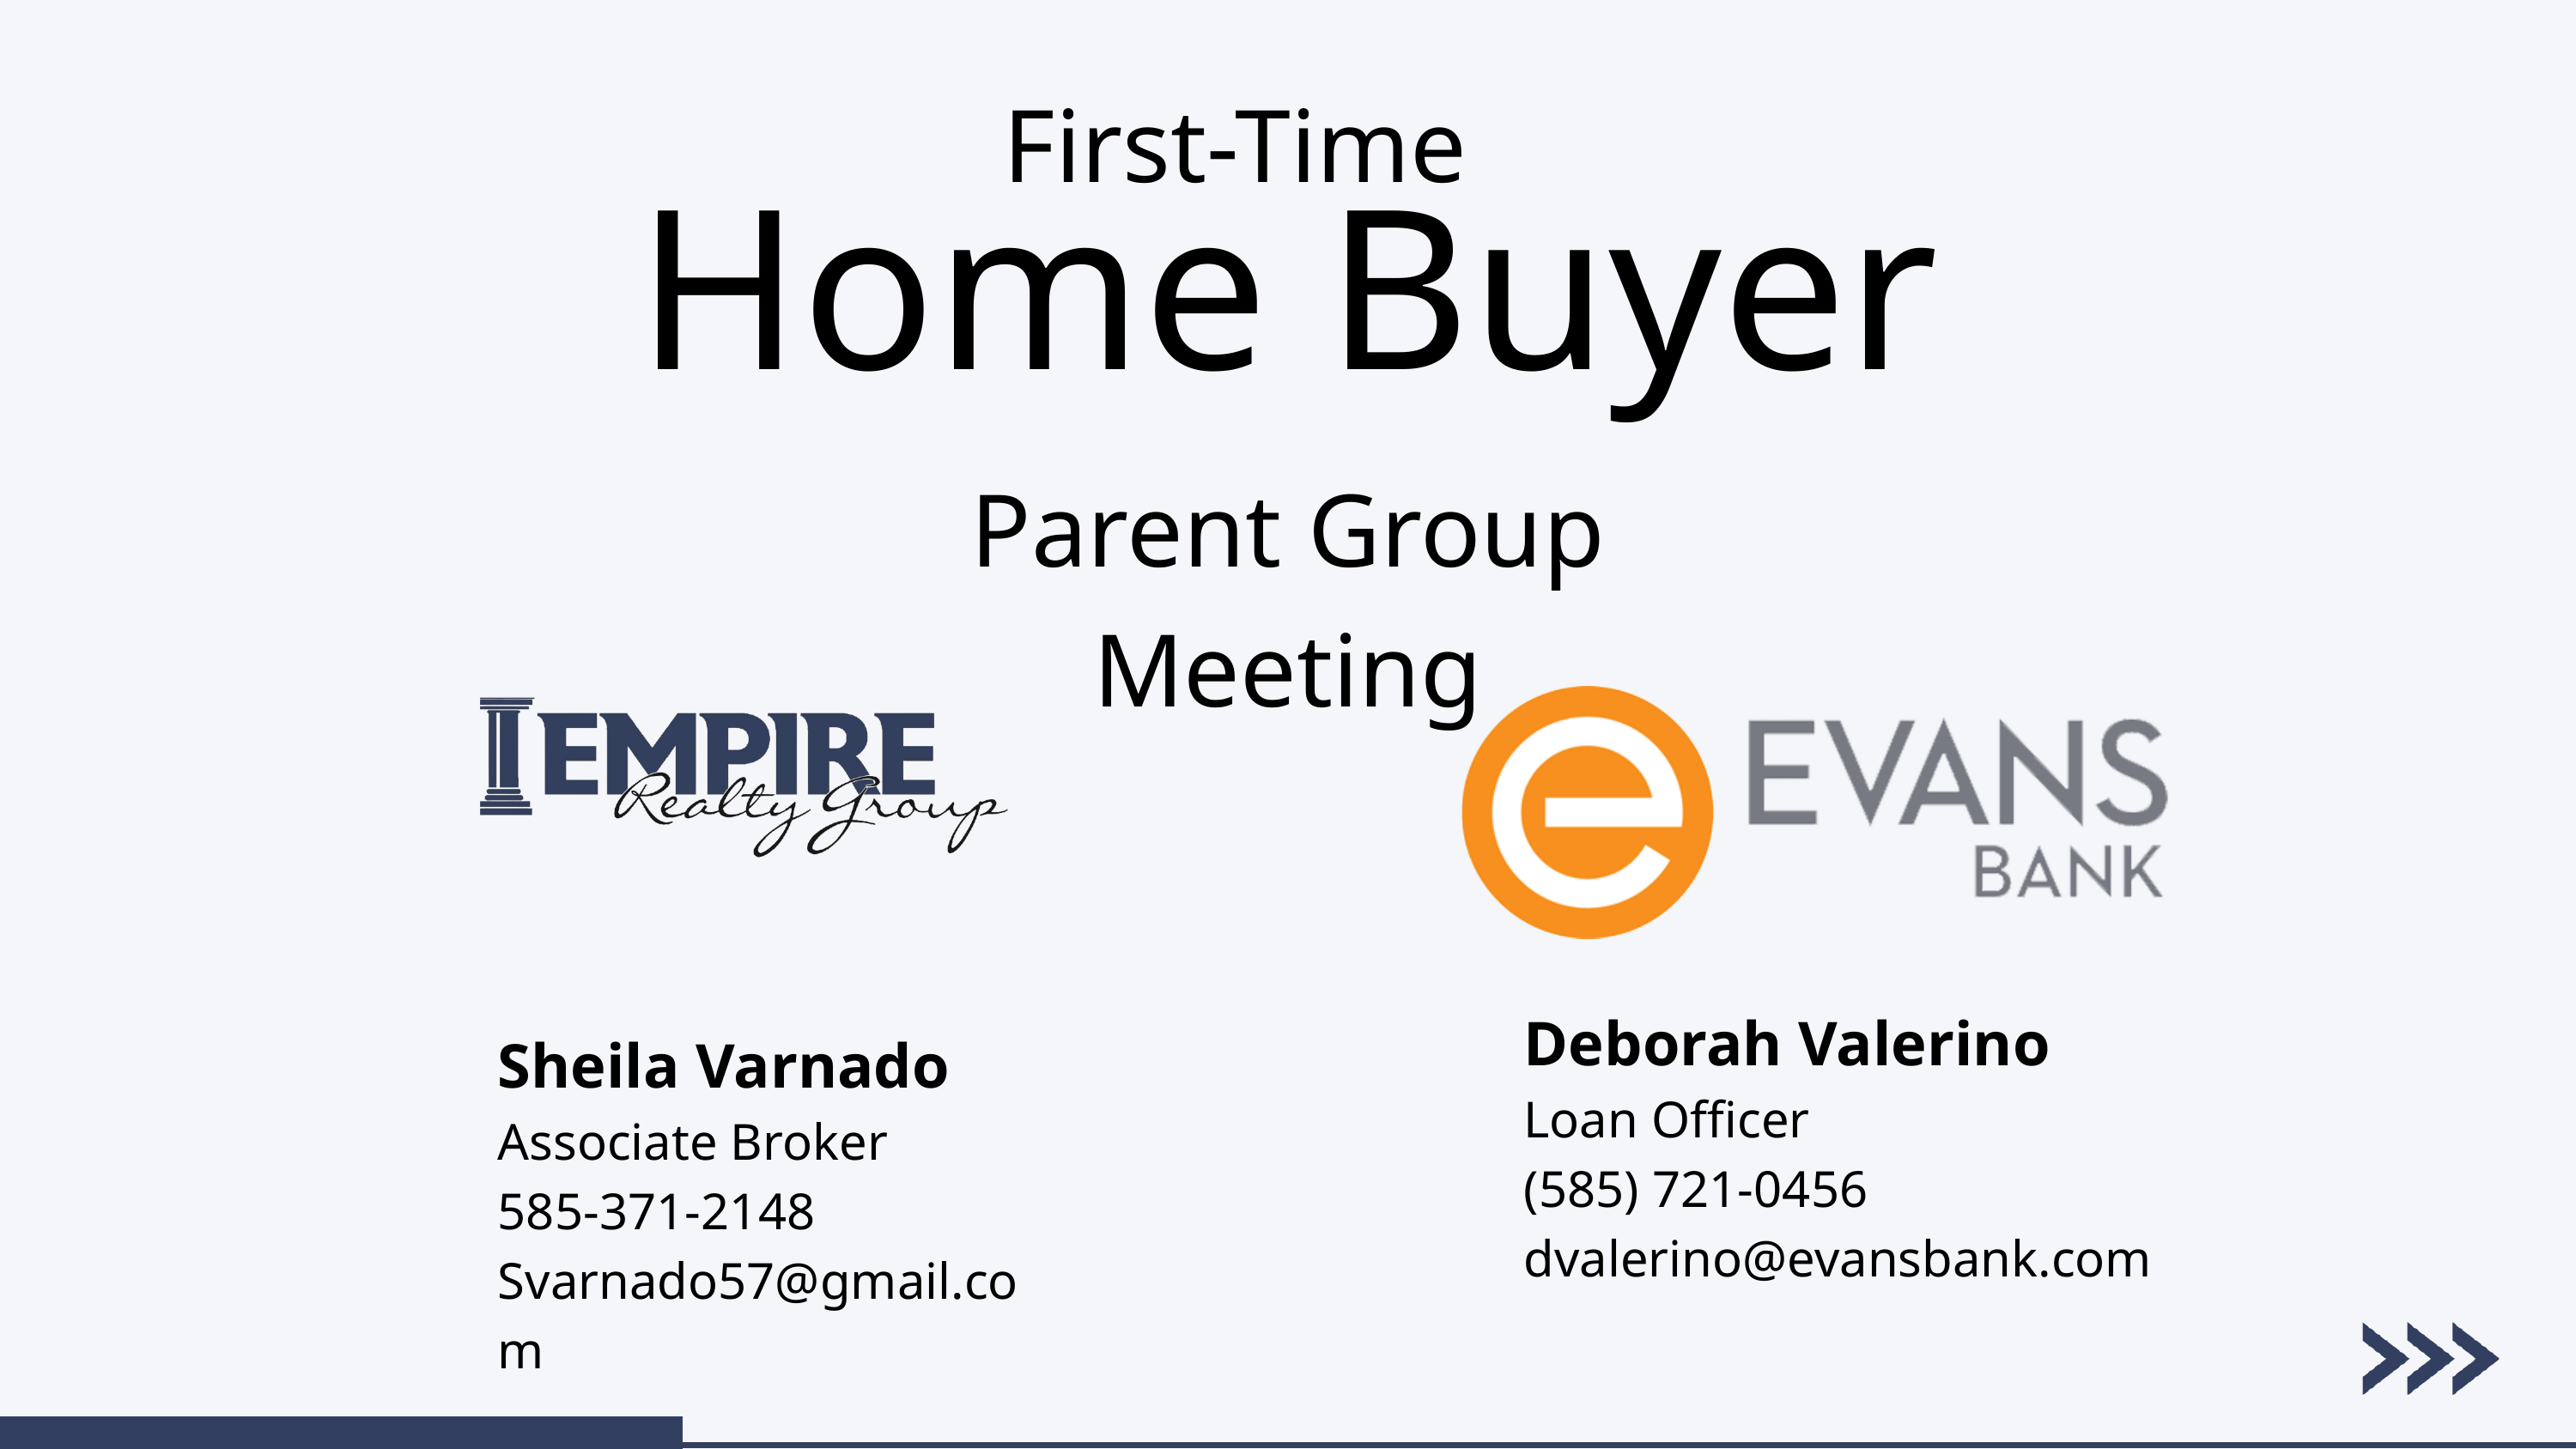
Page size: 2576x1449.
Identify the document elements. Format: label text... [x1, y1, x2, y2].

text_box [683, 1441, 2576, 1449]
text_box Home Buyer [627, 218, 1948, 415]
text_box Sheila Varnado Associate Broker 585-371-2148 Svarnado57@gmail.com [497, 1016, 1053, 1379]
text_box [2362, 1322, 2500, 1395]
text_box [452, 669, 1043, 865]
text_box [1461, 686, 2170, 939]
text_box Deborah Valerino Loan Officer (585) 721-0456 dvalerino@evansbank.com [1523, 993, 2170, 1288]
text_box First-Time [1004, 62, 1572, 203]
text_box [0, 1416, 683, 1449]
text_box Parent Group Meeting [787, 446, 1789, 727]
